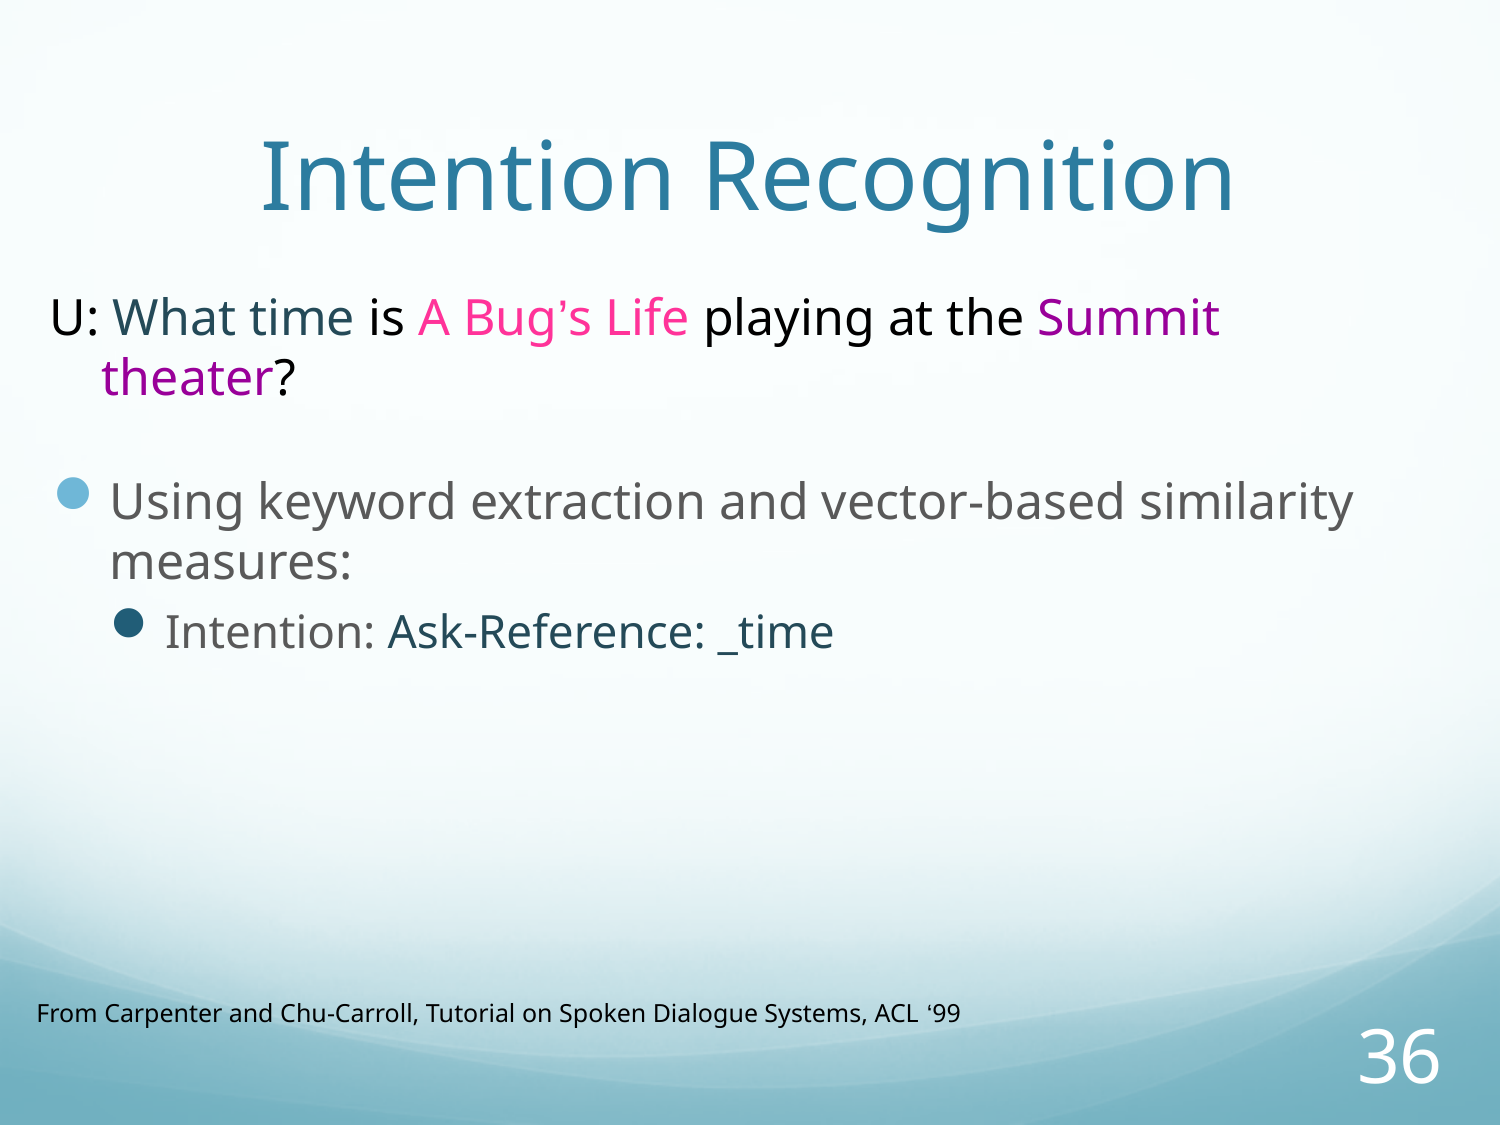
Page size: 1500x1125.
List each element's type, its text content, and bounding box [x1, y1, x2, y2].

list Using keyword extraction and vector-based similarity measures: Intention: Ask-Reference: _time [37, 462, 1463, 788]
text_box From Carpenter and Chu-Carroll, Tutorial on Spoken Dialogue Systems, ACL ‘99 [21, 990, 976, 1035]
title Intention Recognition [90, 17, 1410, 237]
slide_number 36 [1295, 1029, 1459, 1090]
text_box U: What time is A Bug’s Life playing at the Summit theater? [35, 278, 1249, 413]
